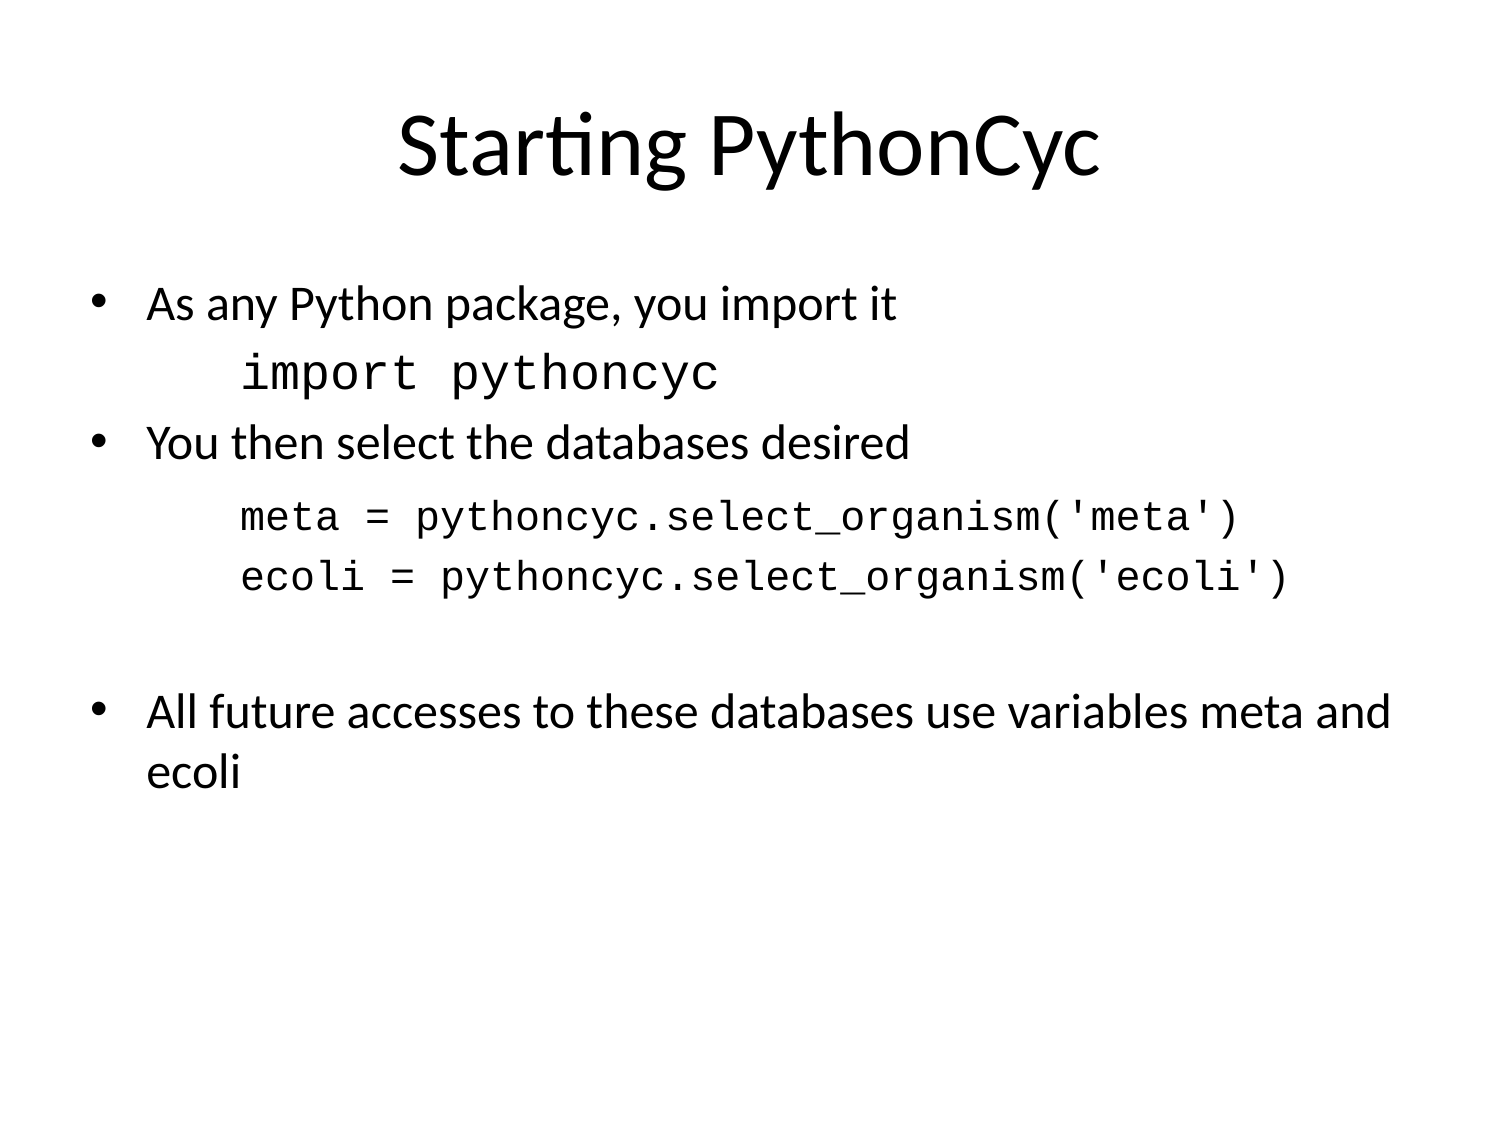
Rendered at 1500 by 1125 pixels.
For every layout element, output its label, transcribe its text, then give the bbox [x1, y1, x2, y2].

list As any Python package, you import it import pythoncyc You then select the databases desired meta = pythoncyc.select_organism('meta') ecoli = pythoncyc.select_organism('ecoli') All future accesses to these databases use variables meta and ecoli [75, 262, 1425, 1005]
title Starting PythonCyc [75, 45, 1425, 233]
